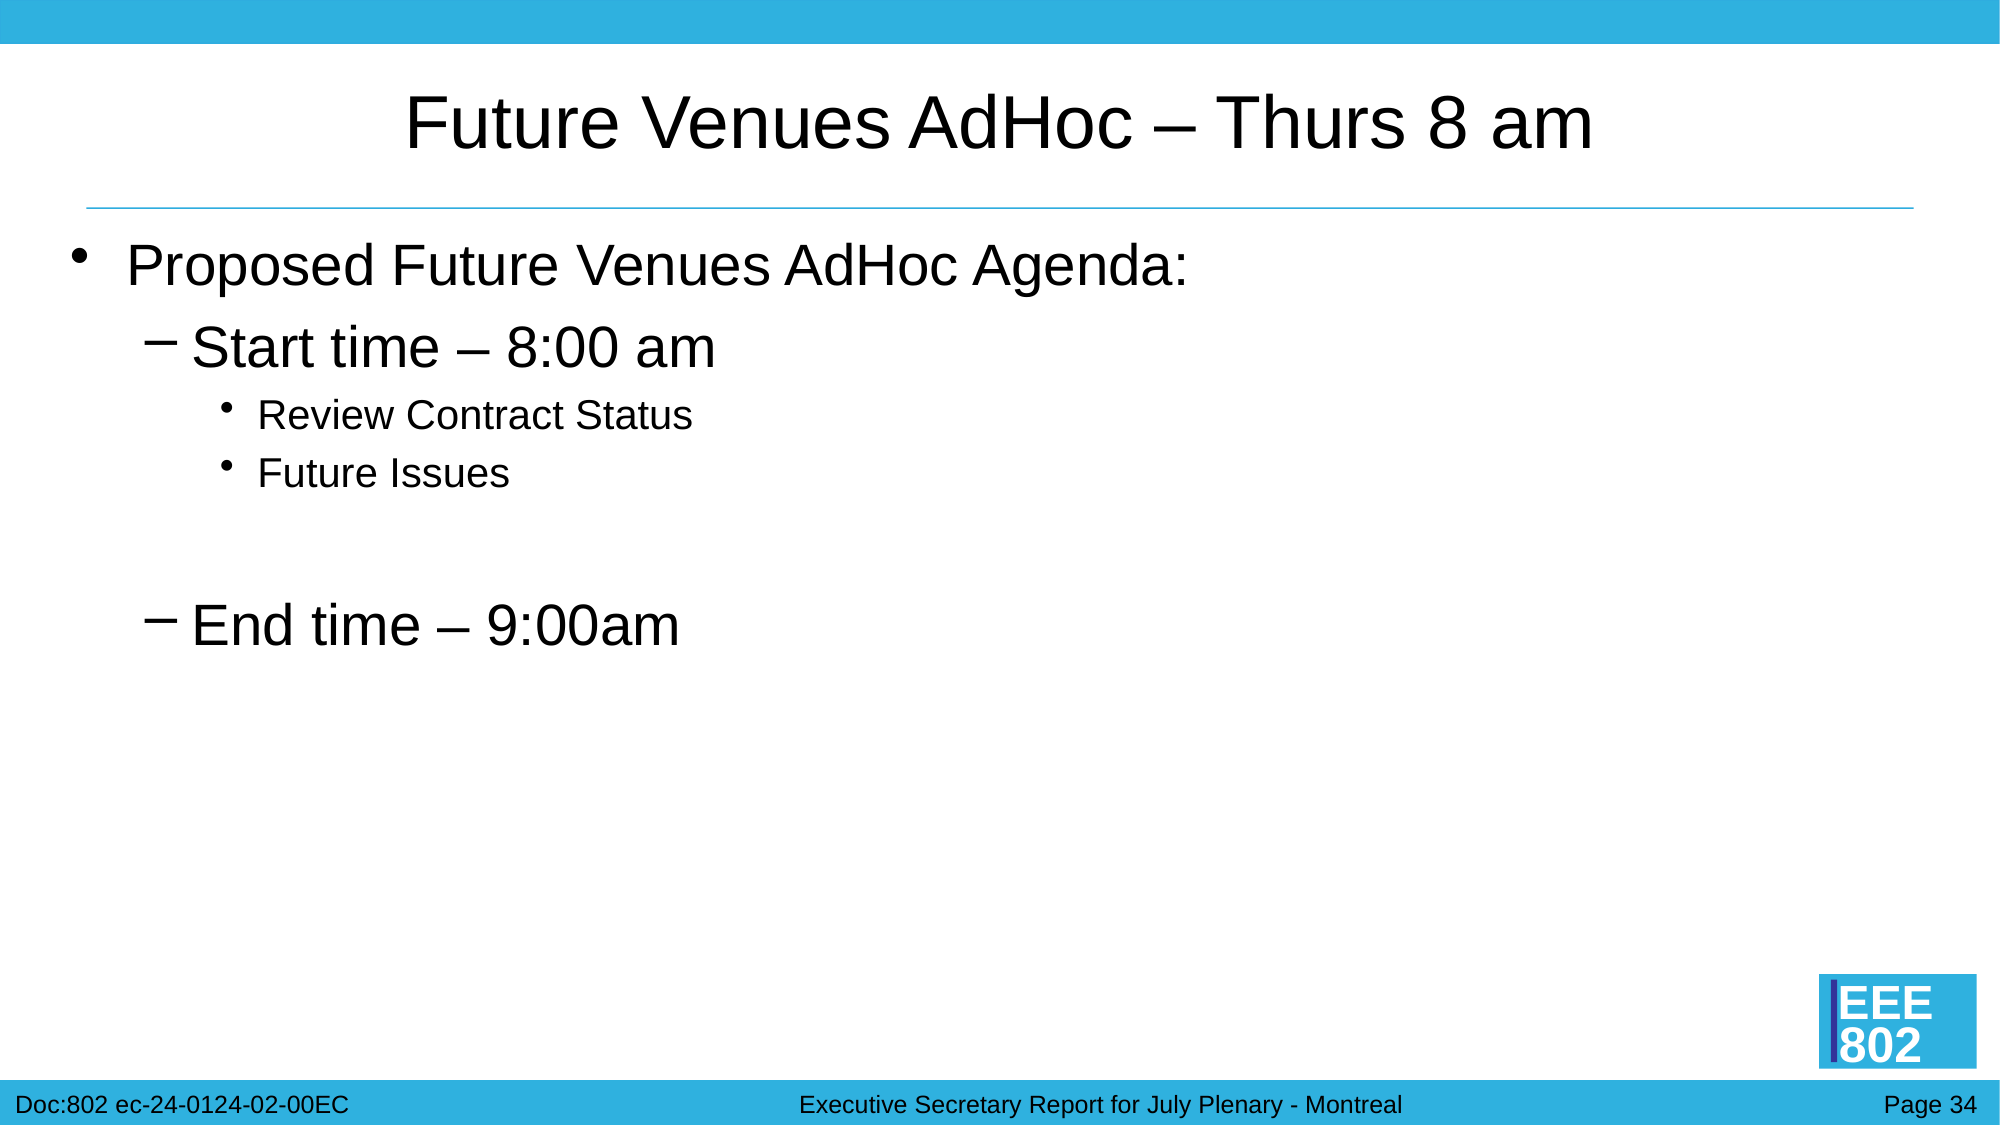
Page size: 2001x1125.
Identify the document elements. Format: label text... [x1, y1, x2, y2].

list Proposed Future Venues AdHoc Agenda: Start time – 8:00 am Review Contract Status Future Issues End time – 9:00am [54, 220, 1855, 1063]
title Future Venues AdHoc – Thurs 8 am [99, 50, 1900, 188]
